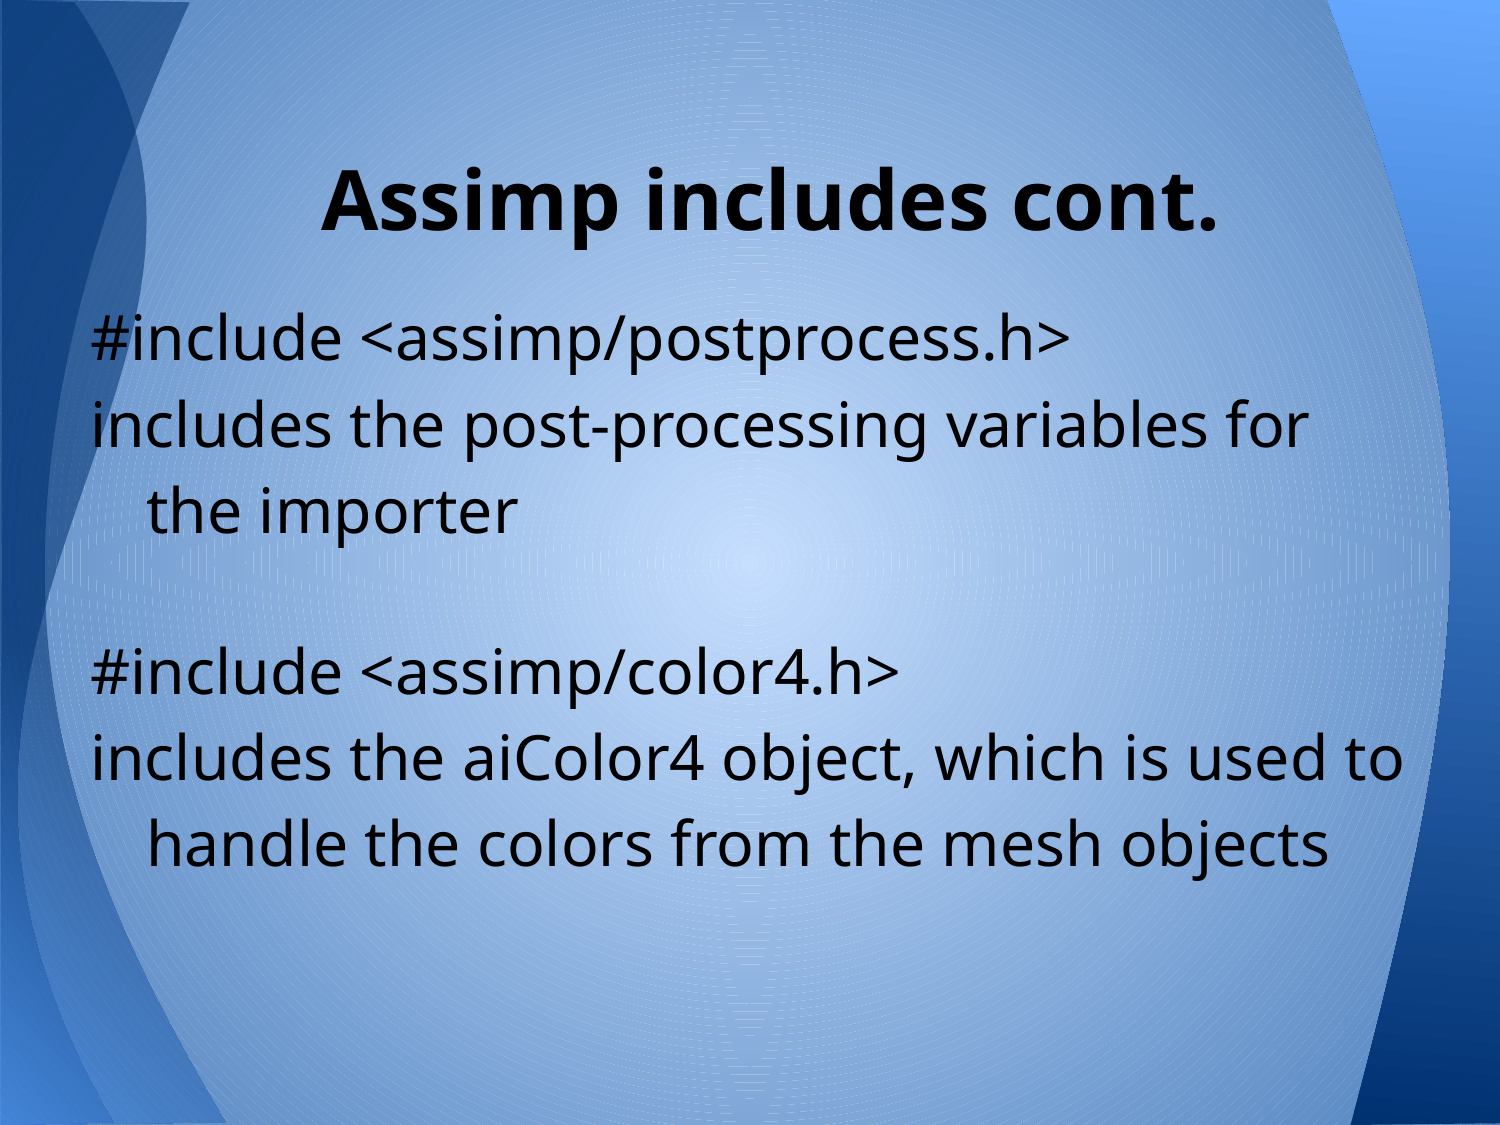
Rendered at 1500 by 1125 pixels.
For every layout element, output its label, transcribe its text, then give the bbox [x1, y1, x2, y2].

title Assimp includes cont. [75, 44, 1425, 263]
list #include <assimp/postprocess.h> includes the post-processing variables for the importer #include <assimp/color4.h> includes the aiColor4 object, which is used to handle the colors from the mesh objects [75, 272, 1425, 1044]
